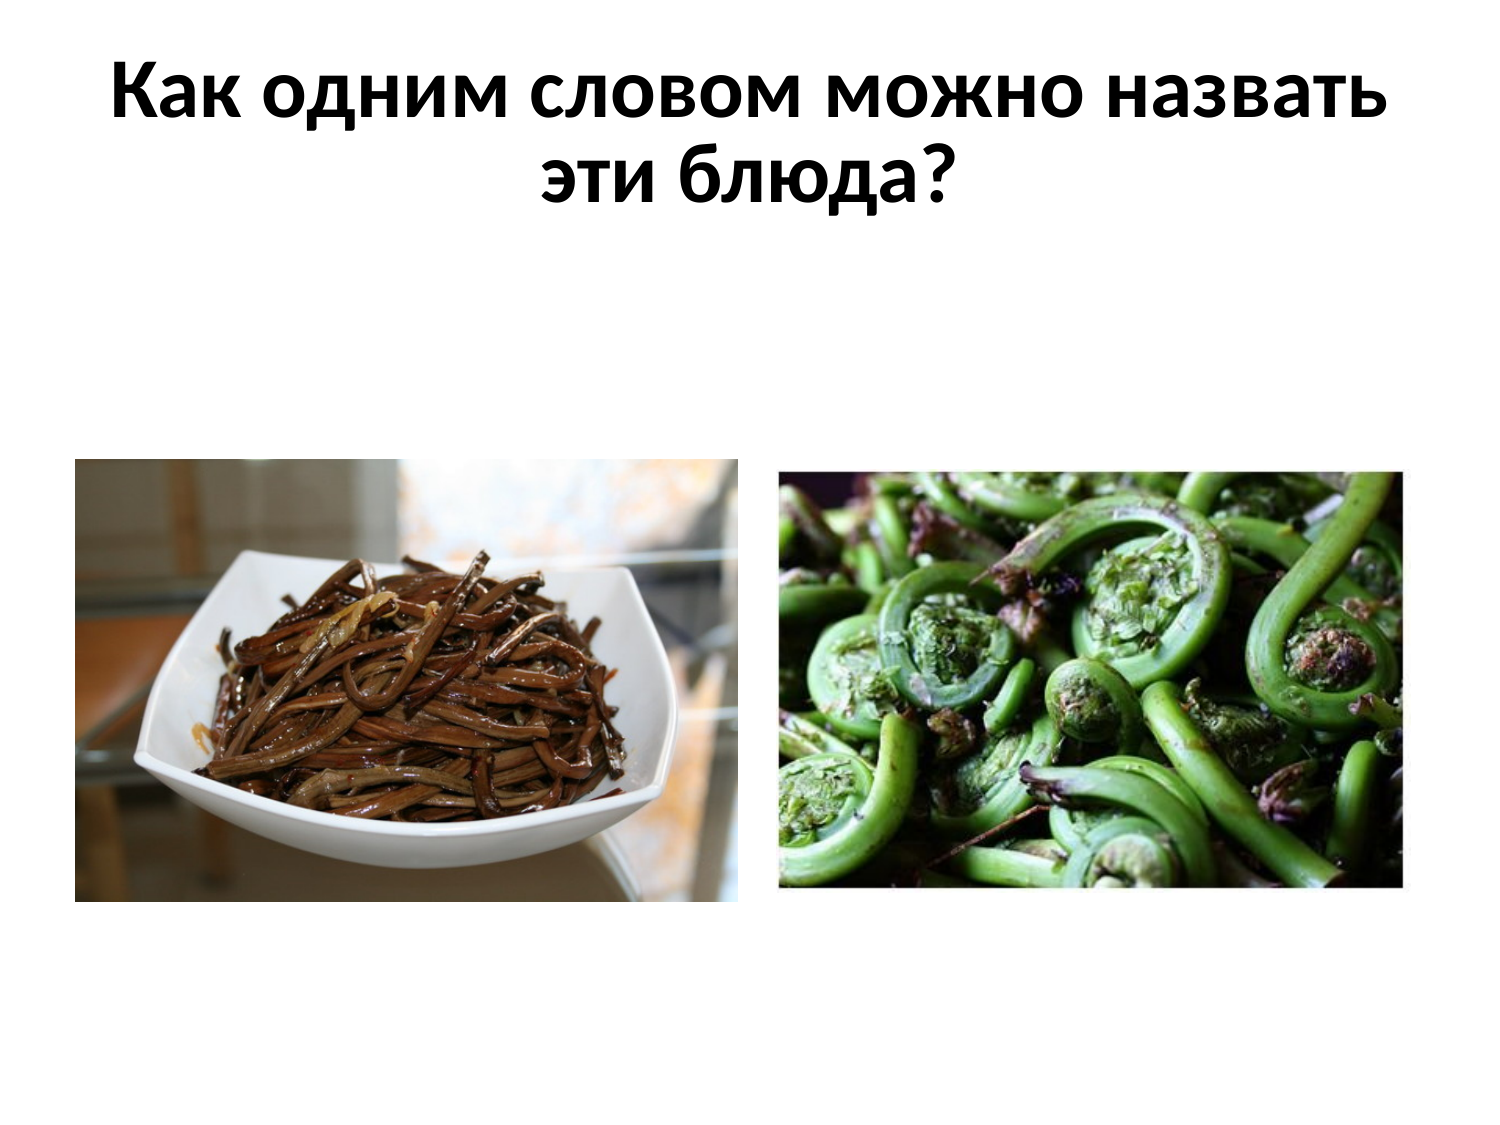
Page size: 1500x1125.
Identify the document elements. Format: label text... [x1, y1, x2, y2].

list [775, 468, 1411, 893]
title Как одним словом можно назвать эти блюда? [75, 45, 1425, 233]
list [74, 459, 738, 902]
